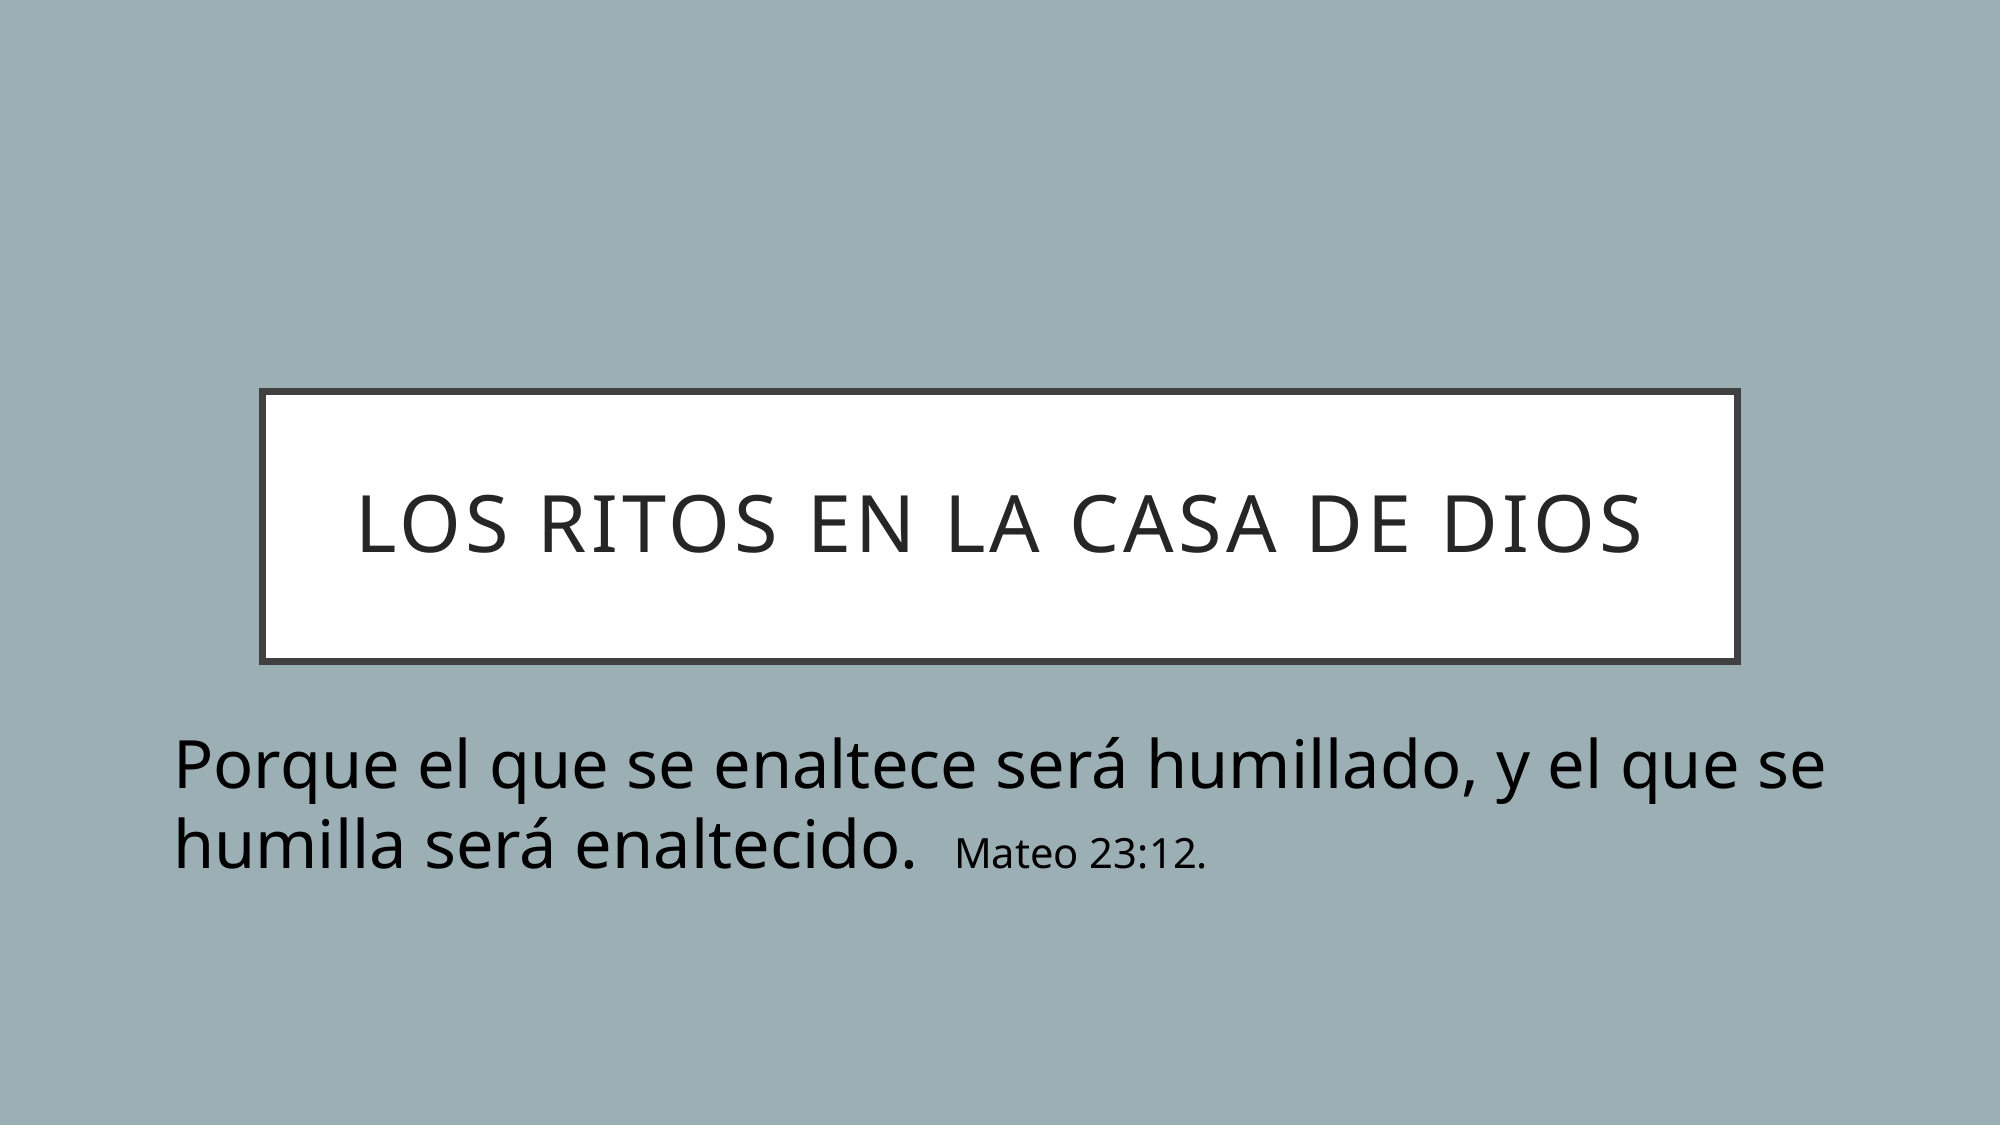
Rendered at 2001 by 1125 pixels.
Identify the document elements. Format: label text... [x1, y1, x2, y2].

subtitle Porque el que se enaltece será humillado, y el que se humilla será enaltecido. Mateo 23:12. [158, 713, 1863, 918]
title Los ritos en la casa de Dios [259, 388, 1741, 665]
